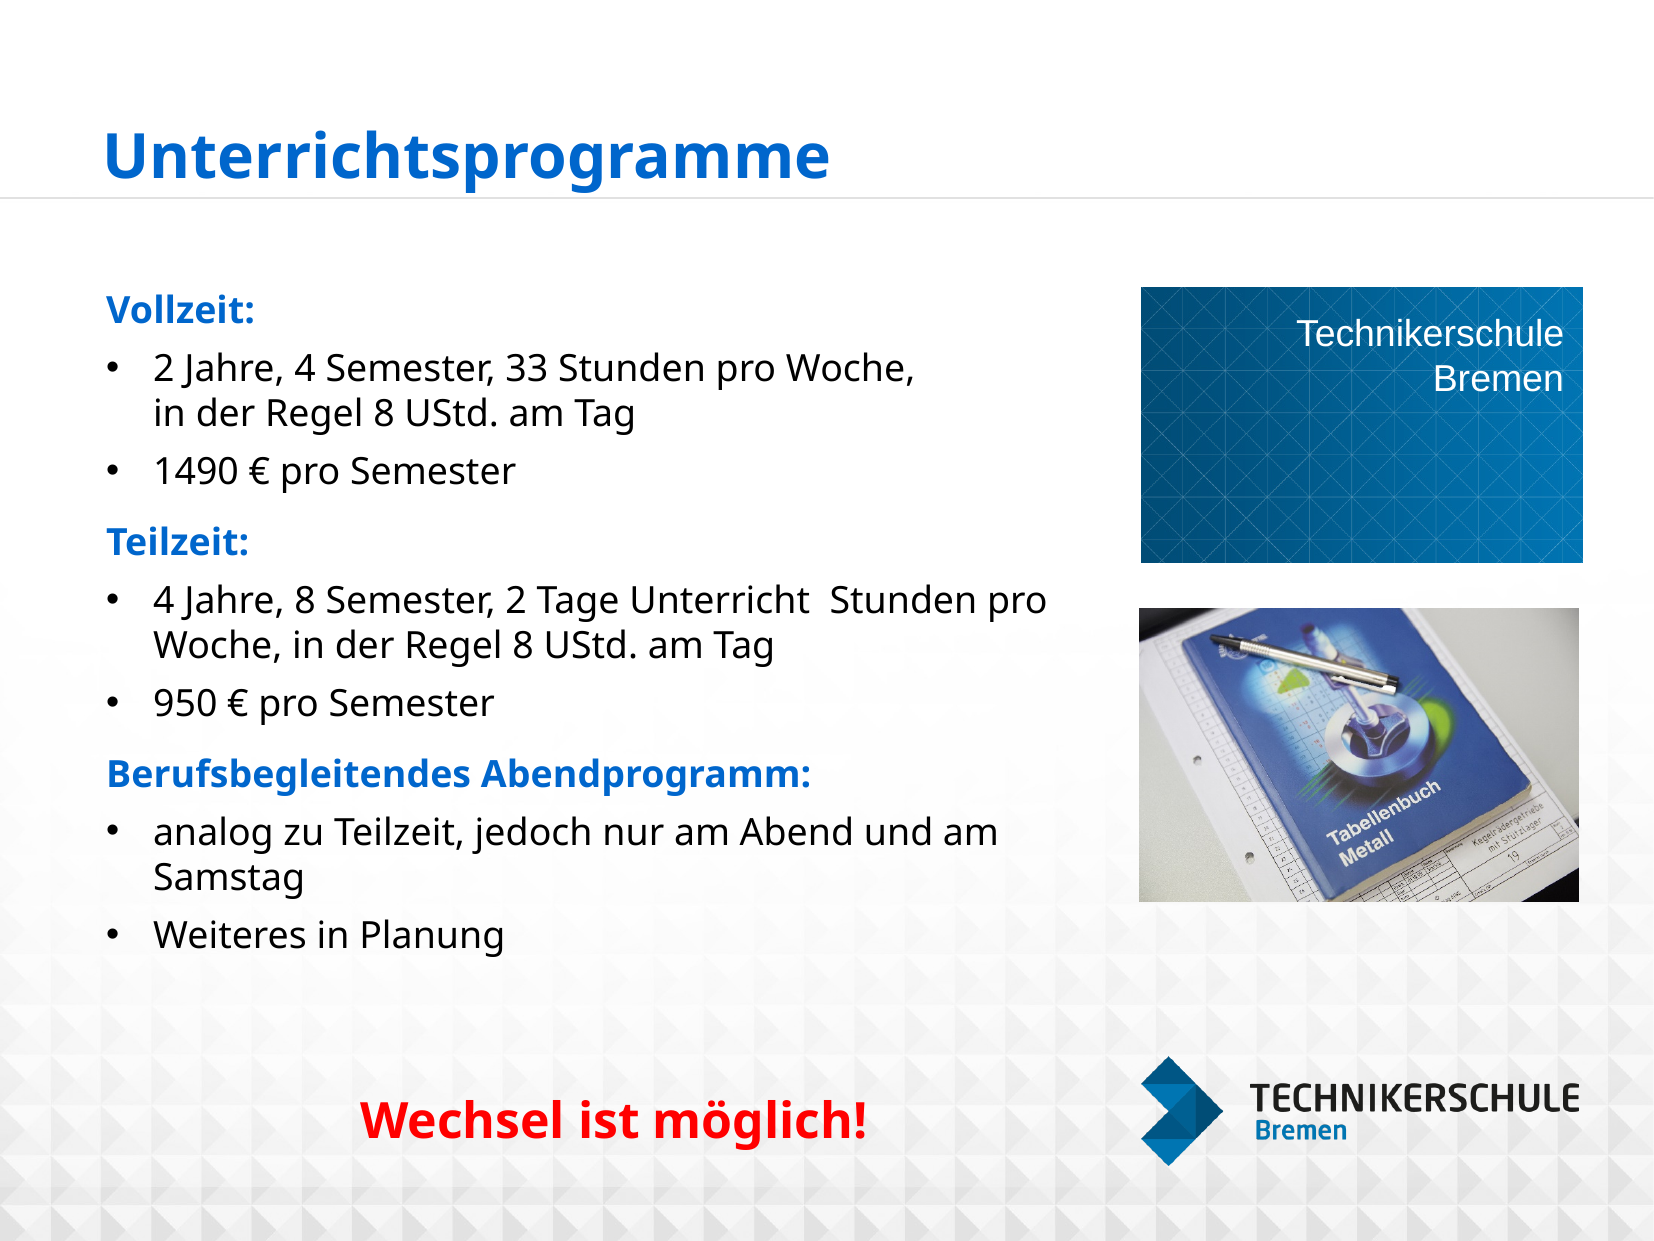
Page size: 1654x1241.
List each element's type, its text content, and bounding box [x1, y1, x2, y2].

title Unterrichtsprogramme [102, 49, 1607, 257]
list Vollzeit: 2 Jahre, 4 Semester, 33 Stunden pro Woche, in der Regel 8 UStd. am Tag 1490 € pro Semester Teilzeit: 4 Jahre, 8 Semester, 2 Tage Unterricht Stunden pro Woche, in der Regel 8 UStd. am Tag 950 € pro Semester Berufsbegleitendes Abendprogramm: analog zu Teilzeit, jedoch nur am Abend und am Samstag Weiteres in Planung [106, 285, 1064, 1022]
picture [0, 0, 1654, 1241]
text_box Wechsel ist möglich! [259, 1080, 969, 1216]
